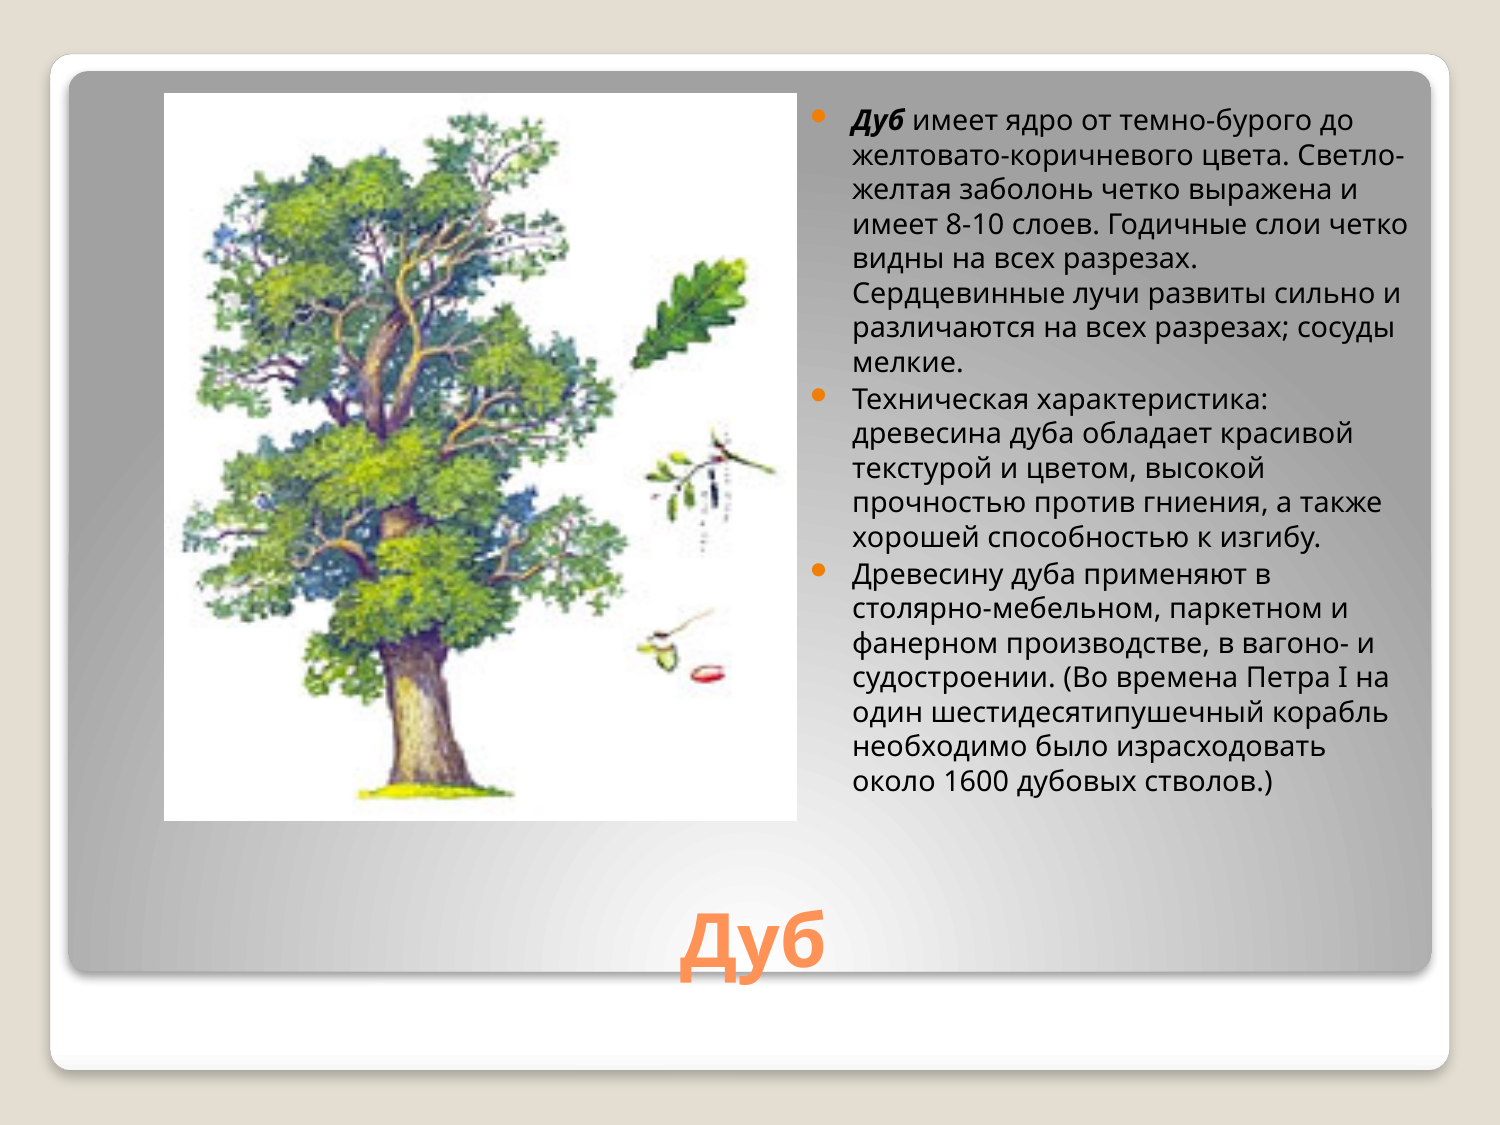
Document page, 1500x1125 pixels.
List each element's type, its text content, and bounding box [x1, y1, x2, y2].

title Дуб [82, 817, 1425, 991]
list Дуб имеет ядро от темно-бурого до желтовато-коричневого цвета. Светло-желтая заболонь четко выражена и имеет 8-10 слоев. Годичные слои четко видны на всех разрезах. Сердцевинные лучи развиты сильно и различаются на всех разрезах; сосуды мелкие. Техническая характеристика: древесина дуба обладает красивой текстурой и цветом, высокой прочностью против гниения, а также хорошей способностью к изгибу. Древесину дуба применяют в столярно-мебельном, паркетном и фанерном производстве, в вагоно- и судостроении. (Во времена Петра I на один шестидесятипушечный корабль необходимо было израсходовать около 1600 дубовых стволов.) [780, 86, 1426, 807]
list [163, 93, 798, 821]
